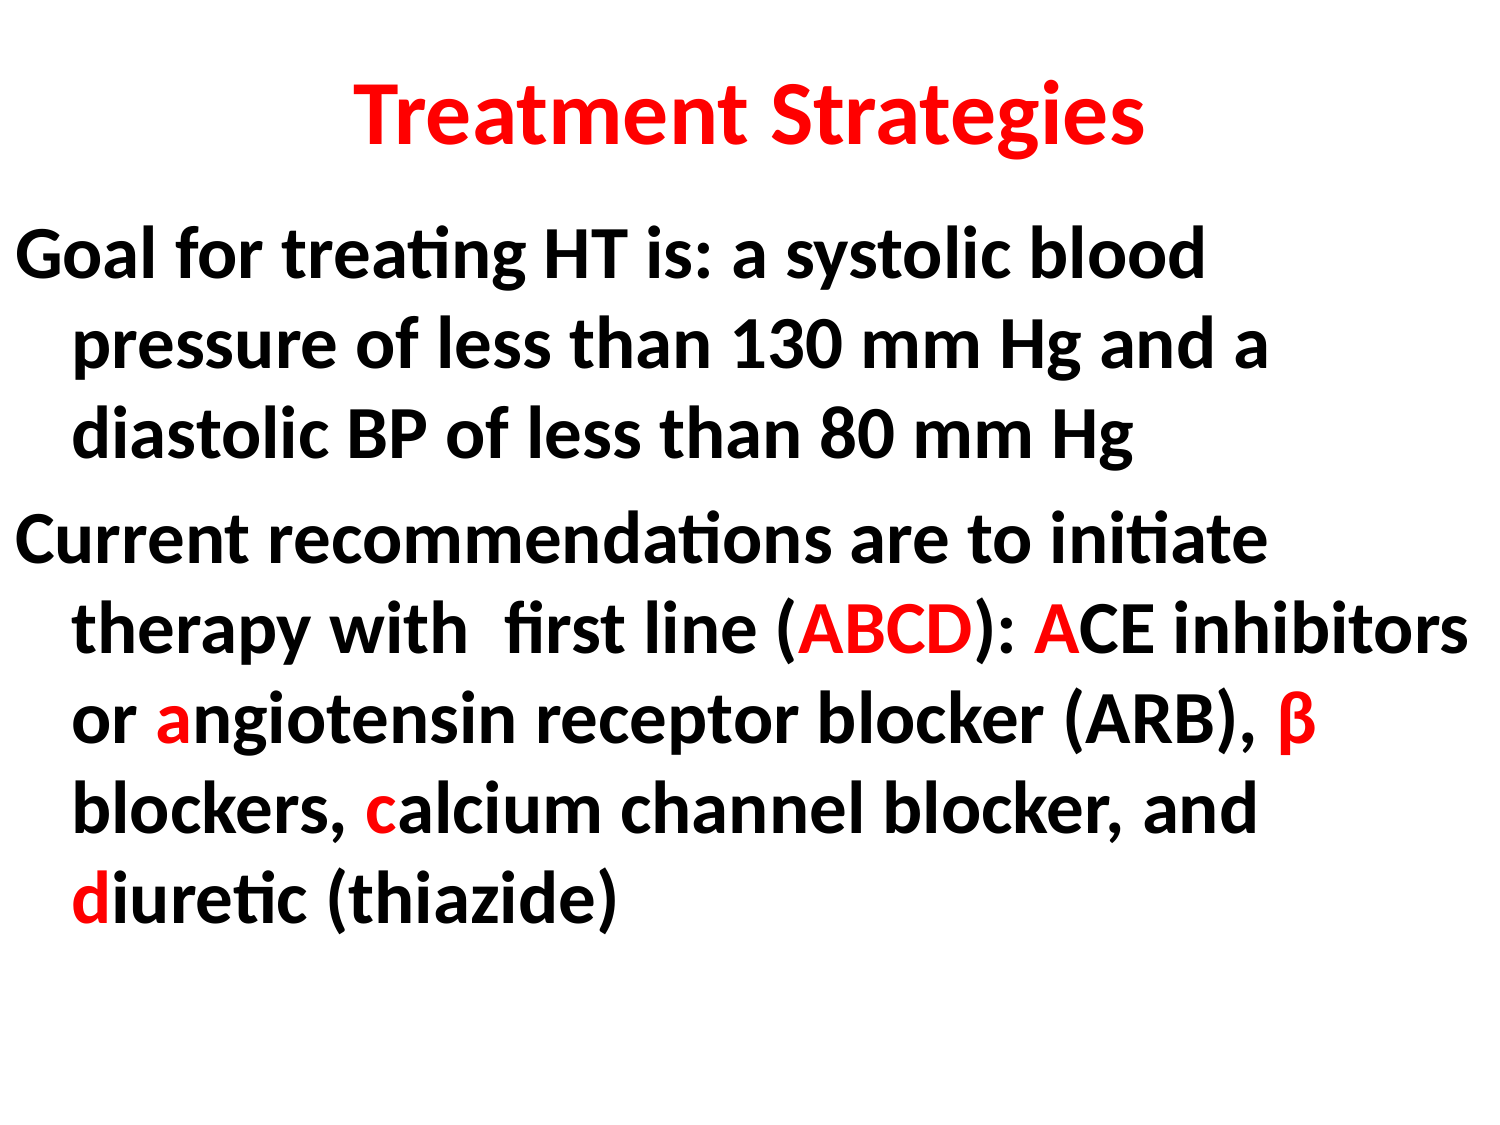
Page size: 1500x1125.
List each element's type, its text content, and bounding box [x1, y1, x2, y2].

title Treatment Strategies [75, 19, 1425, 196]
list Goal for treating HT is: a systolic blood pressure of less than 130 mm Hg and a diastolic BP of less than 80 mm Hg Current recommendations are to initiate therapy with first line (ABCD): ACE inhibitors or angiotensin receptor blocker (ARB), β blockers, calcium channel blocker, and diuretic (thiazide) [0, 196, 1500, 1047]
